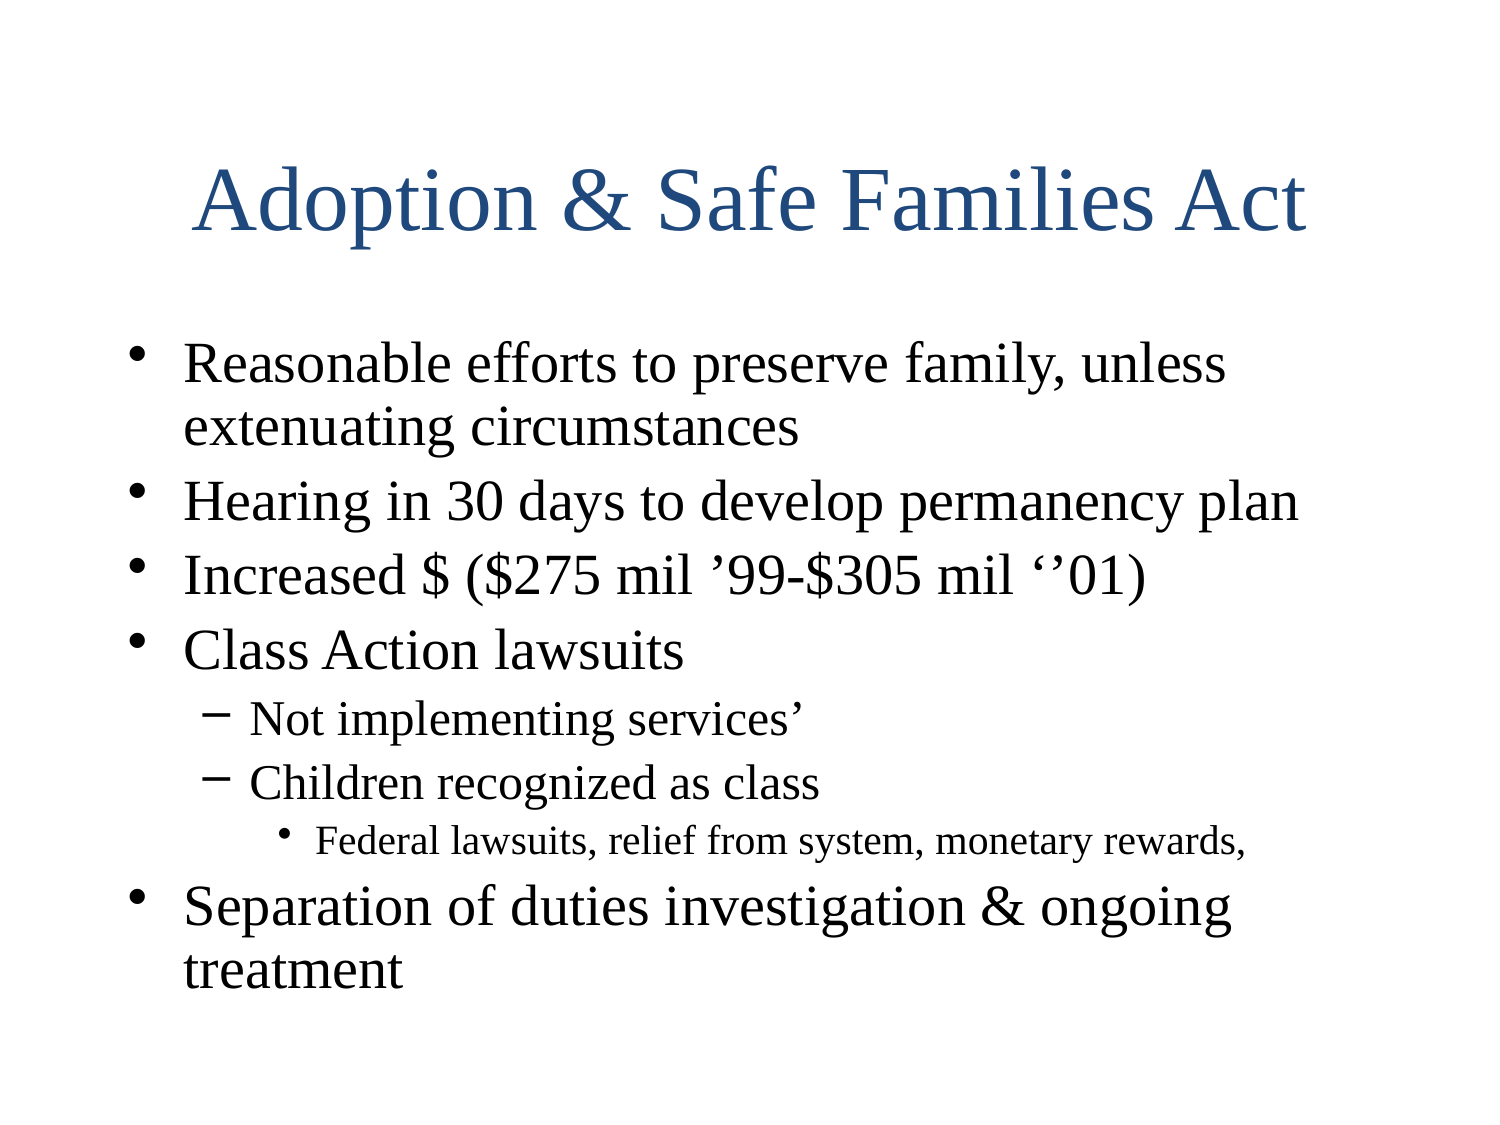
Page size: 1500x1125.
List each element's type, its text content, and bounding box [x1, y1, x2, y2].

list Reasonable efforts to preserve family, unless extenuating circumstances Hearing in 30 days to develop permanency plan Increased $ ($275 mil ’99-$305 mil ‘’01) Class Action lawsuits Not implementing services’ Children recognized as class Federal lawsuits, relief from system, monetary rewards, Separation of duties investigation & ongoing treatment [112, 324, 1388, 1001]
title Adoption & Safe Families Act [112, 99, 1388, 288]
